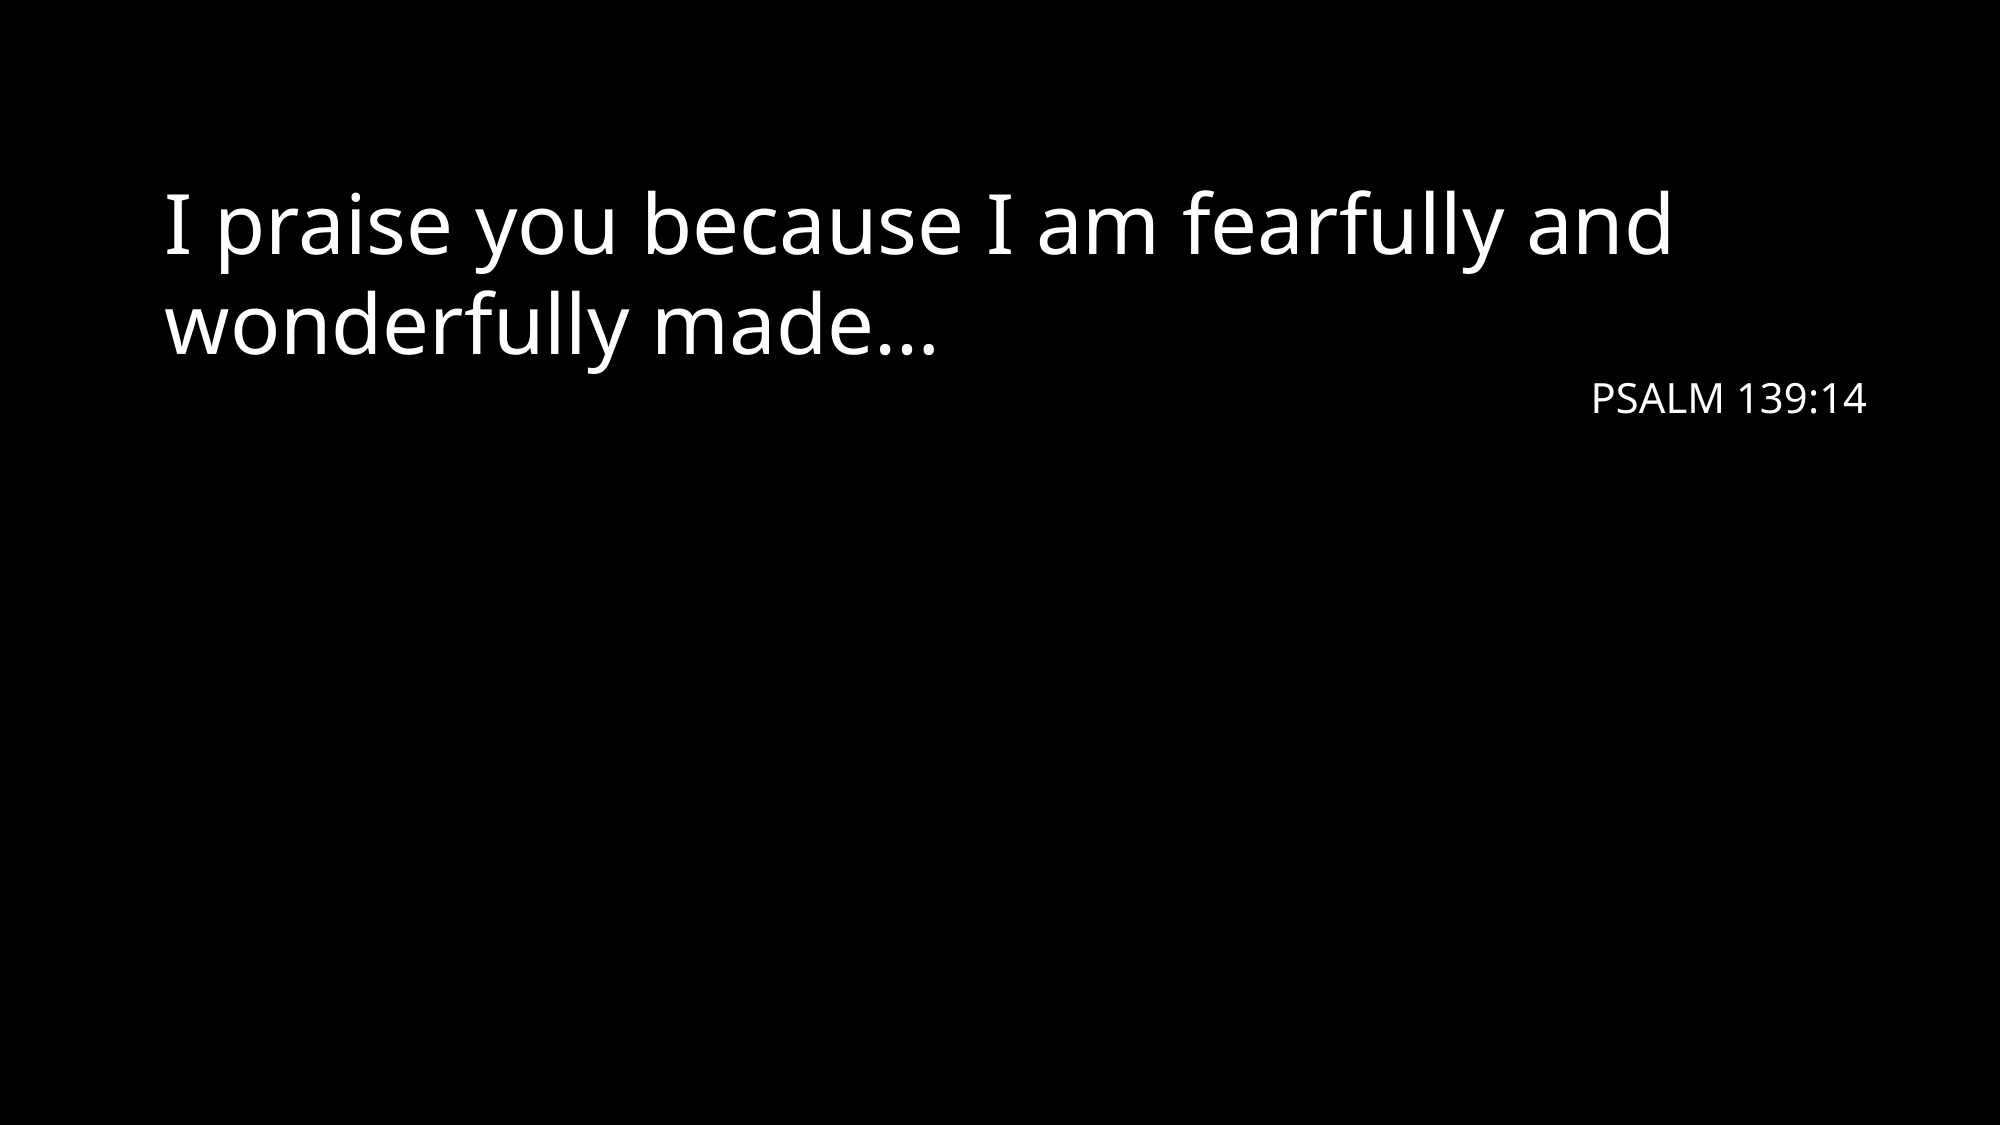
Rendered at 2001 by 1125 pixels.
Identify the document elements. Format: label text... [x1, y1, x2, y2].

text_box I praise you because I am fearfully and wonderfully made… PSALM 139:14 [150, 164, 1882, 429]
